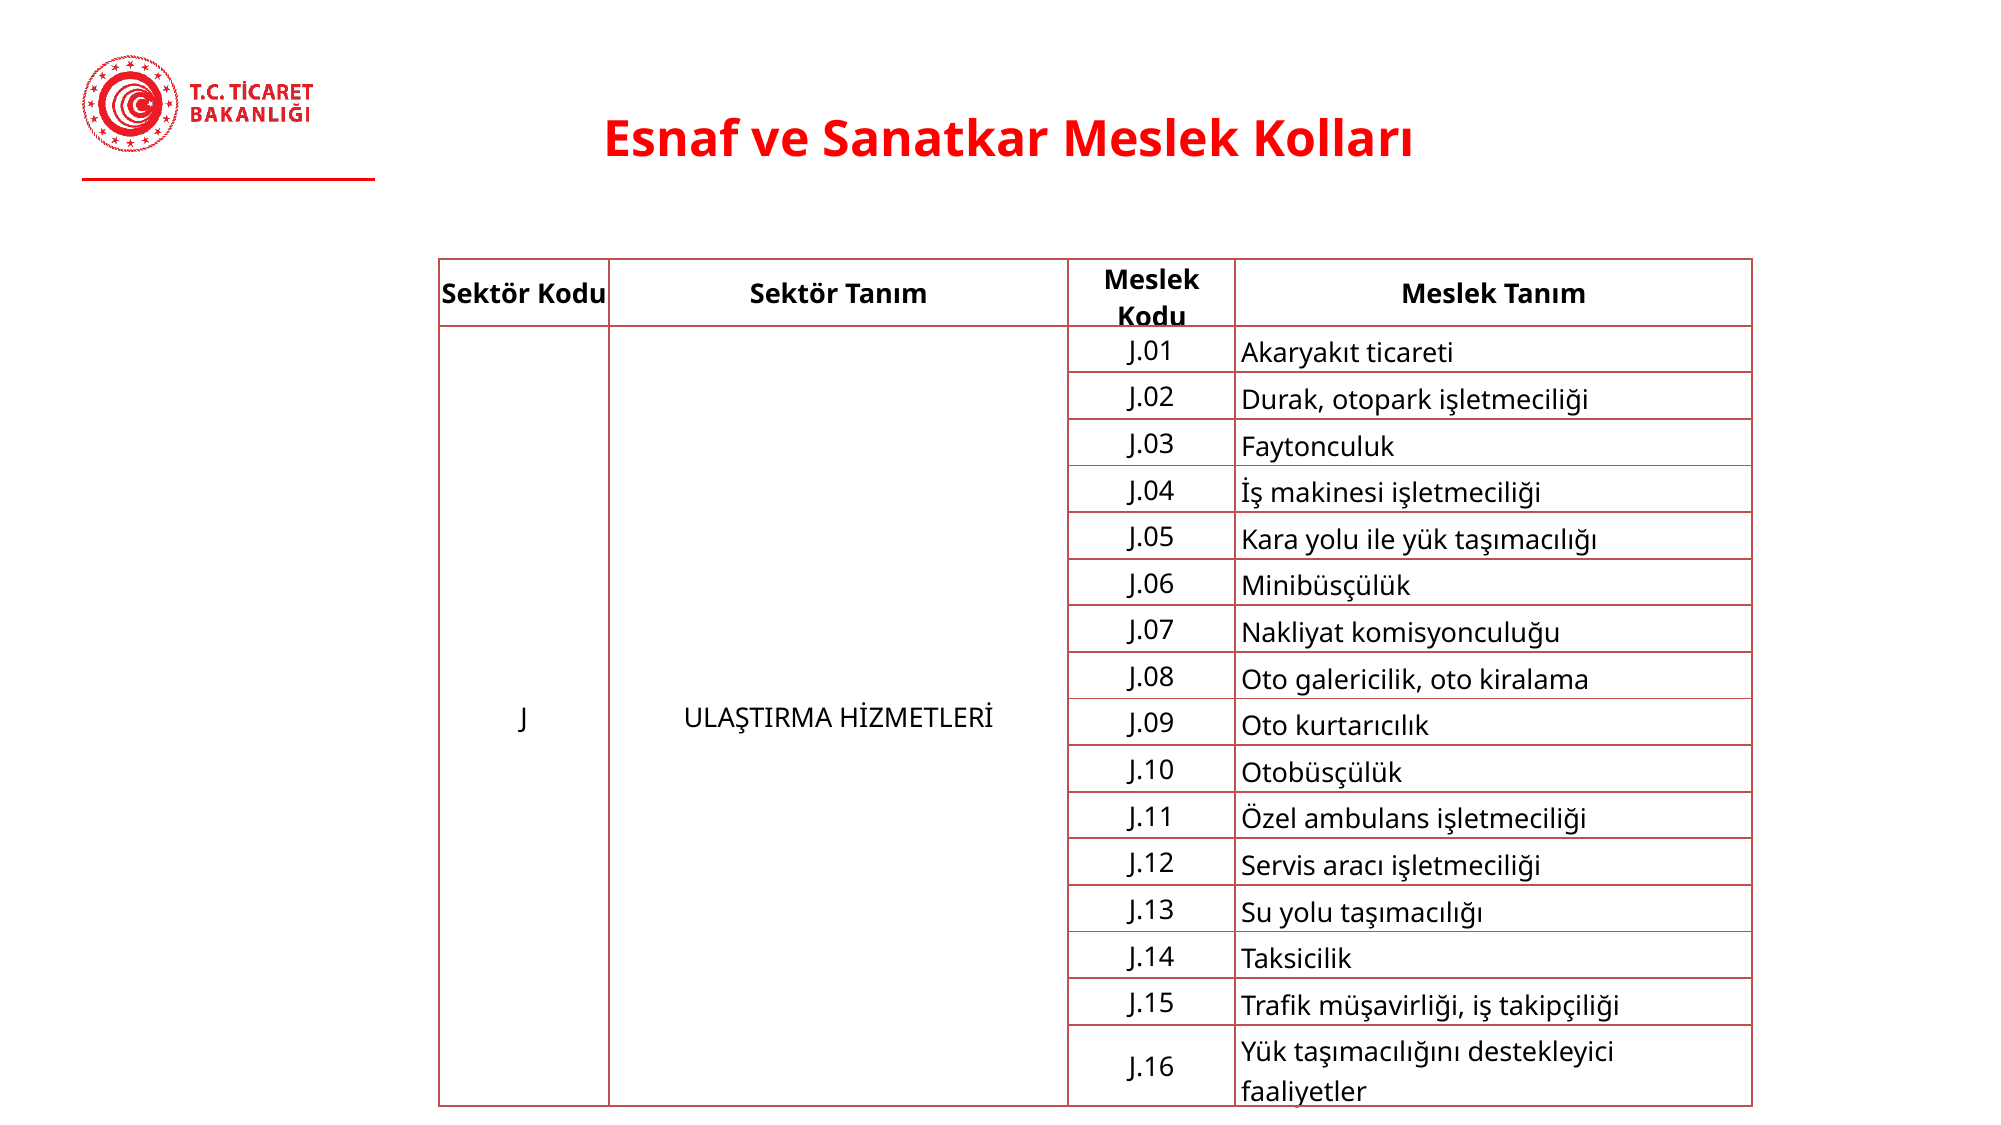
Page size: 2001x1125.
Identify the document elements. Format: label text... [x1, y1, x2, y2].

table_cell J.08 [1069, 653, 1234, 698]
table_cell Minibüsçülük [1236, 560, 1751, 604]
table_cell Su yolu taşımacılığı [1236, 886, 1751, 931]
table_cell Özel ambulans işletmeciliği [1236, 793, 1751, 837]
table_cell Servis aracı işletmeciliği [1236, 839, 1751, 884]
table_cell Yük taşımacılığını destekleyici faaliyetler [1236, 1026, 1751, 1105]
table_cell Taksicilik [1236, 932, 1751, 977]
table_cell Oto kurtarıcılık [1236, 699, 1751, 744]
table_cell Otobüsçülük [1236, 746, 1751, 791]
table_cell J.12 [1069, 839, 1234, 884]
table_cell J.13 [1069, 886, 1234, 931]
table_cell Trafik müşavirliği, iş takipçiliği [1236, 979, 1751, 1024]
picture [82, 55, 313, 152]
table_cell J.01 [1069, 327, 1234, 371]
table_cell J.07 [1069, 606, 1234, 651]
table_cell Kara yolu ile yük taşımacılığı [1236, 513, 1751, 558]
table_cell J.10 [1069, 746, 1234, 791]
table_header Meslek Tanım [1236, 260, 1751, 325]
table_cell J.04 [1069, 466, 1234, 511]
table_cell Akaryakıt ticareti [1236, 327, 1751, 371]
table_cell J.05 [1069, 513, 1234, 558]
table_cell Oto galericilik, oto kiralama [1236, 653, 1751, 698]
table_cell J.09 [1069, 699, 1234, 744]
table_header Sektör Kodu [440, 260, 608, 325]
table_cell J.14 [1069, 932, 1234, 977]
table_cell Durak, otopark işletmeciliği [1236, 373, 1751, 418]
text_box Esnaf ve Sanatkar Meslek Kolları [588, 99, 1603, 175]
table_cell J [440, 327, 608, 1105]
table_cell J.06 [1069, 560, 1234, 604]
table_cell J.15 [1069, 979, 1234, 1024]
table_cell J.16 [1069, 1026, 1234, 1105]
table_cell ULAŞTIRMA HİZMETLERİ [610, 327, 1067, 1105]
table_cell İş makinesi işletmeciliği [1236, 466, 1751, 511]
table_cell Faytonculuk [1236, 420, 1751, 465]
table_cell J.03 [1069, 420, 1234, 465]
table_header Sektör Tanım [610, 260, 1067, 325]
table_cell J.11 [1069, 793, 1234, 837]
table_header Meslek Kodu [1069, 260, 1234, 325]
table_cell J.02 [1069, 373, 1234, 418]
table_cell Nakliyat komisyonculuğu [1236, 606, 1751, 651]
